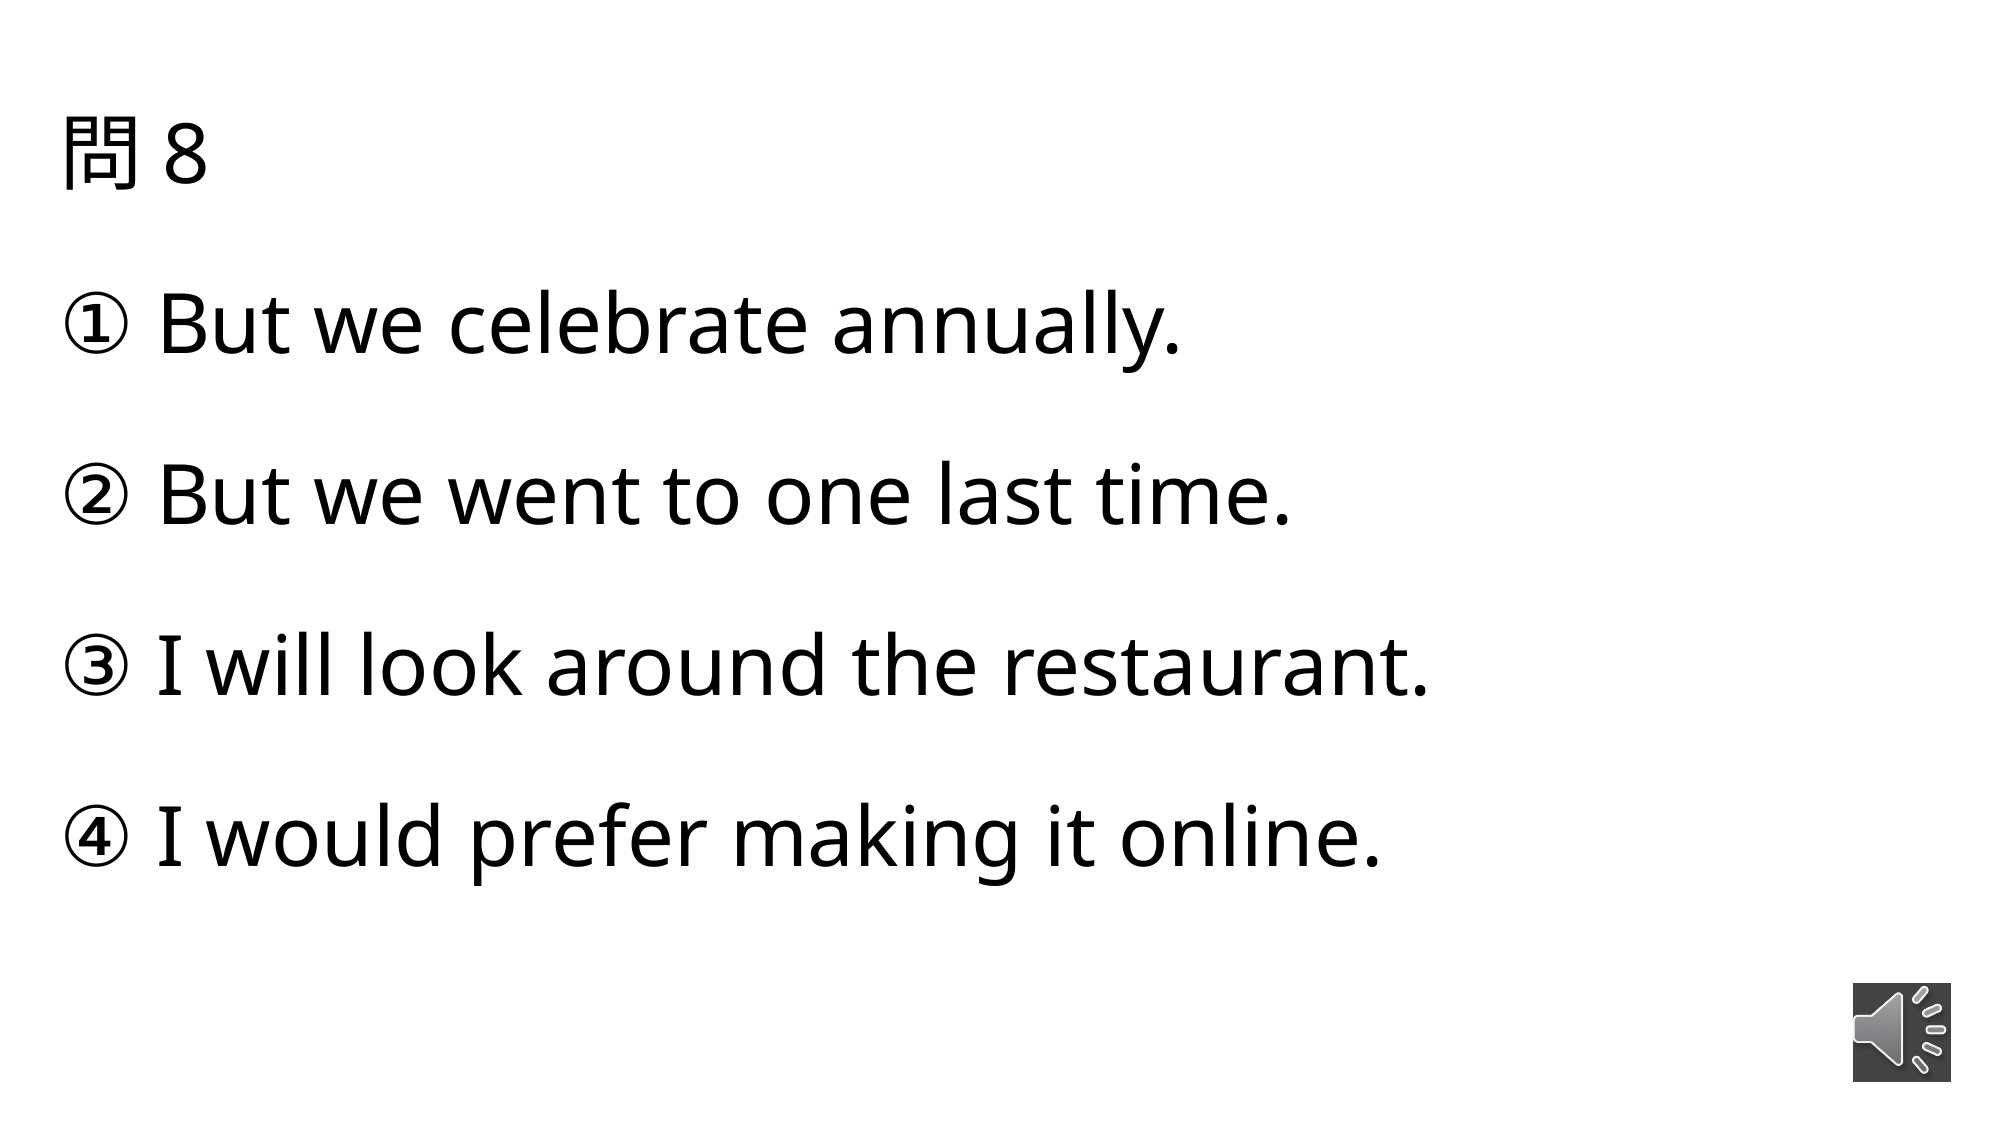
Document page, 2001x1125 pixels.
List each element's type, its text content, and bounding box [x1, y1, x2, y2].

list 問8 ① But we celebrate annually. ② But we went to one last time. ③ I will look around the restaurant. ④ I would prefer making it online. [44, 42, 1952, 1044]
picture [1851, 982, 1952, 1083]
